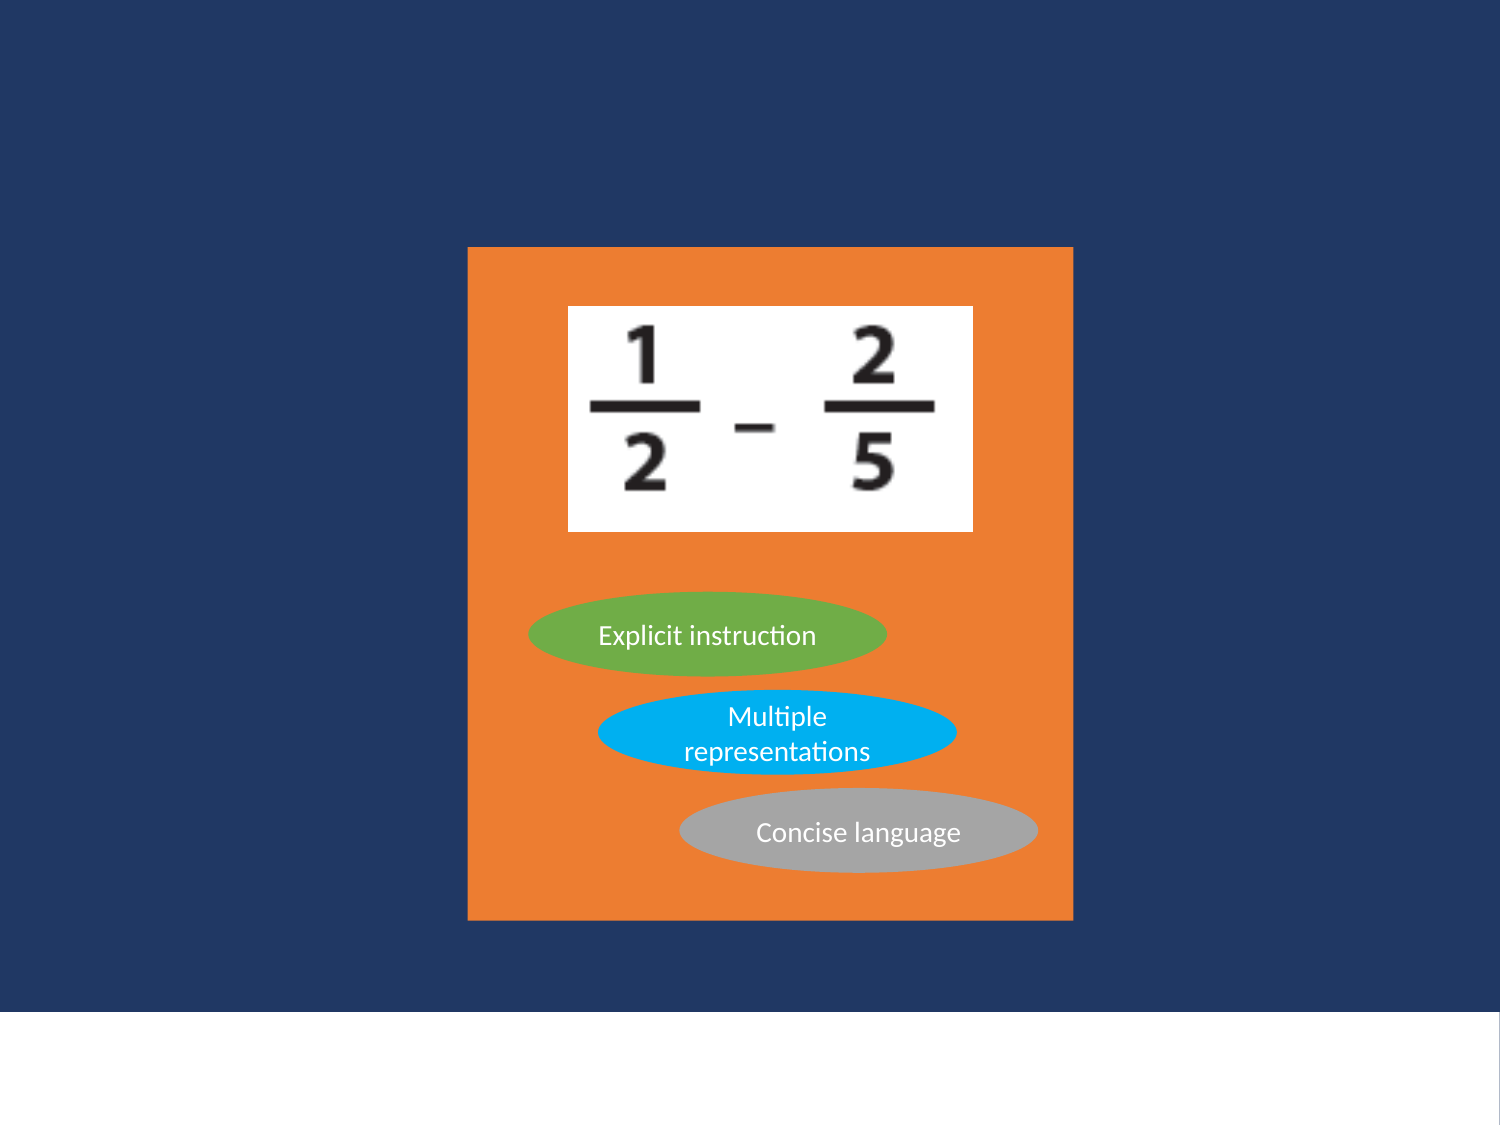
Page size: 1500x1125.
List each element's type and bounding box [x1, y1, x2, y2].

text_box [467, 246, 1074, 922]
picture [568, 306, 973, 532]
